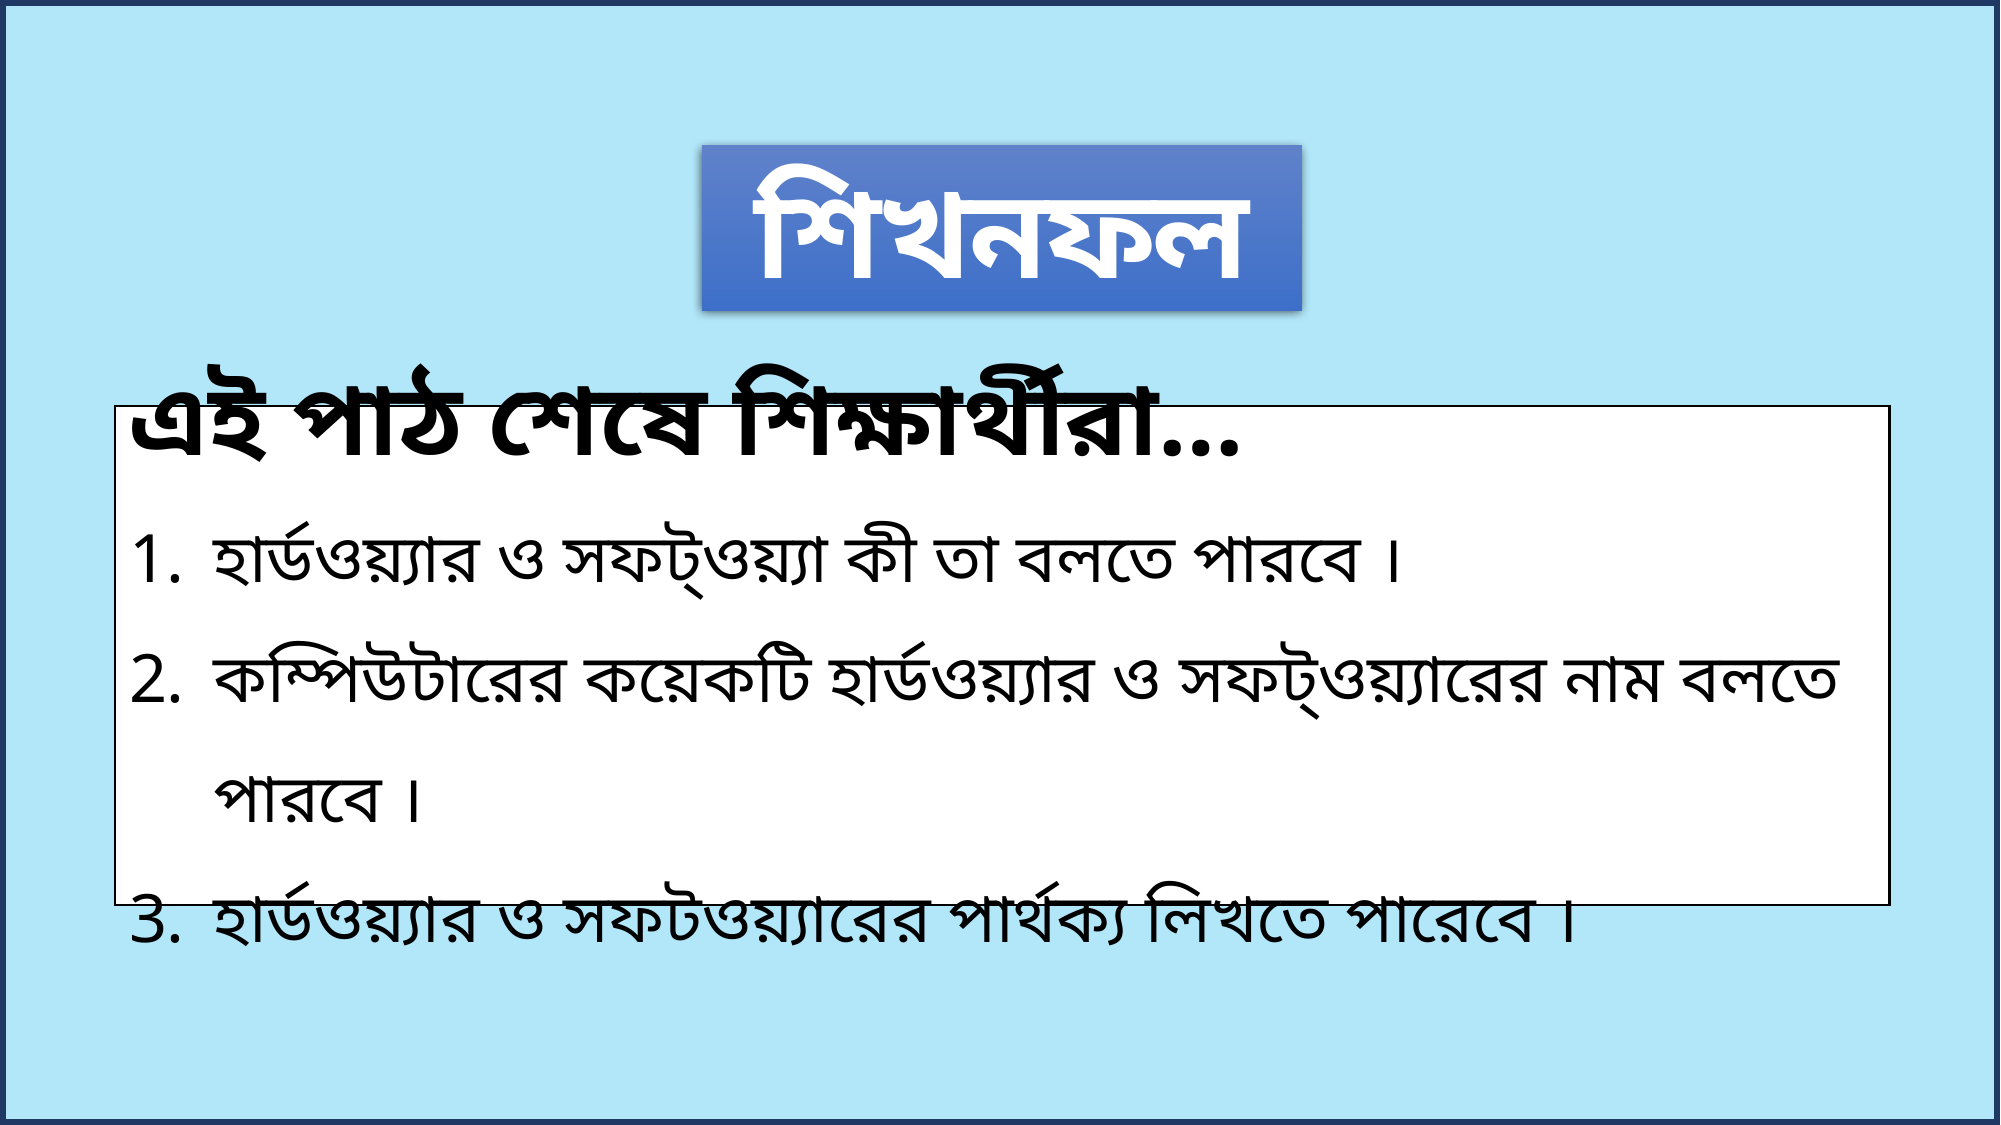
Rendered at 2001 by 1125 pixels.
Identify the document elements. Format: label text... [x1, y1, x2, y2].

text_box এই পাঠ শেষে শিক্ষার্থীরা… হার্ডওয়্যার ও সফট্ওয়্যা কী তা বলতে পারবে । কম্পিউটারের কয়েকটি হার্ডওয়্যার ও সফট্ওয়্যারের নাম বলতে পারবে । হার্ডওয়্যার ও সফটওয়্যারের পার্থক্য লিখতে পারেবে । [114, 405, 1891, 906]
text_box শিখনফল [702, 145, 1302, 311]
text_box [0, 0, 2000, 1125]
